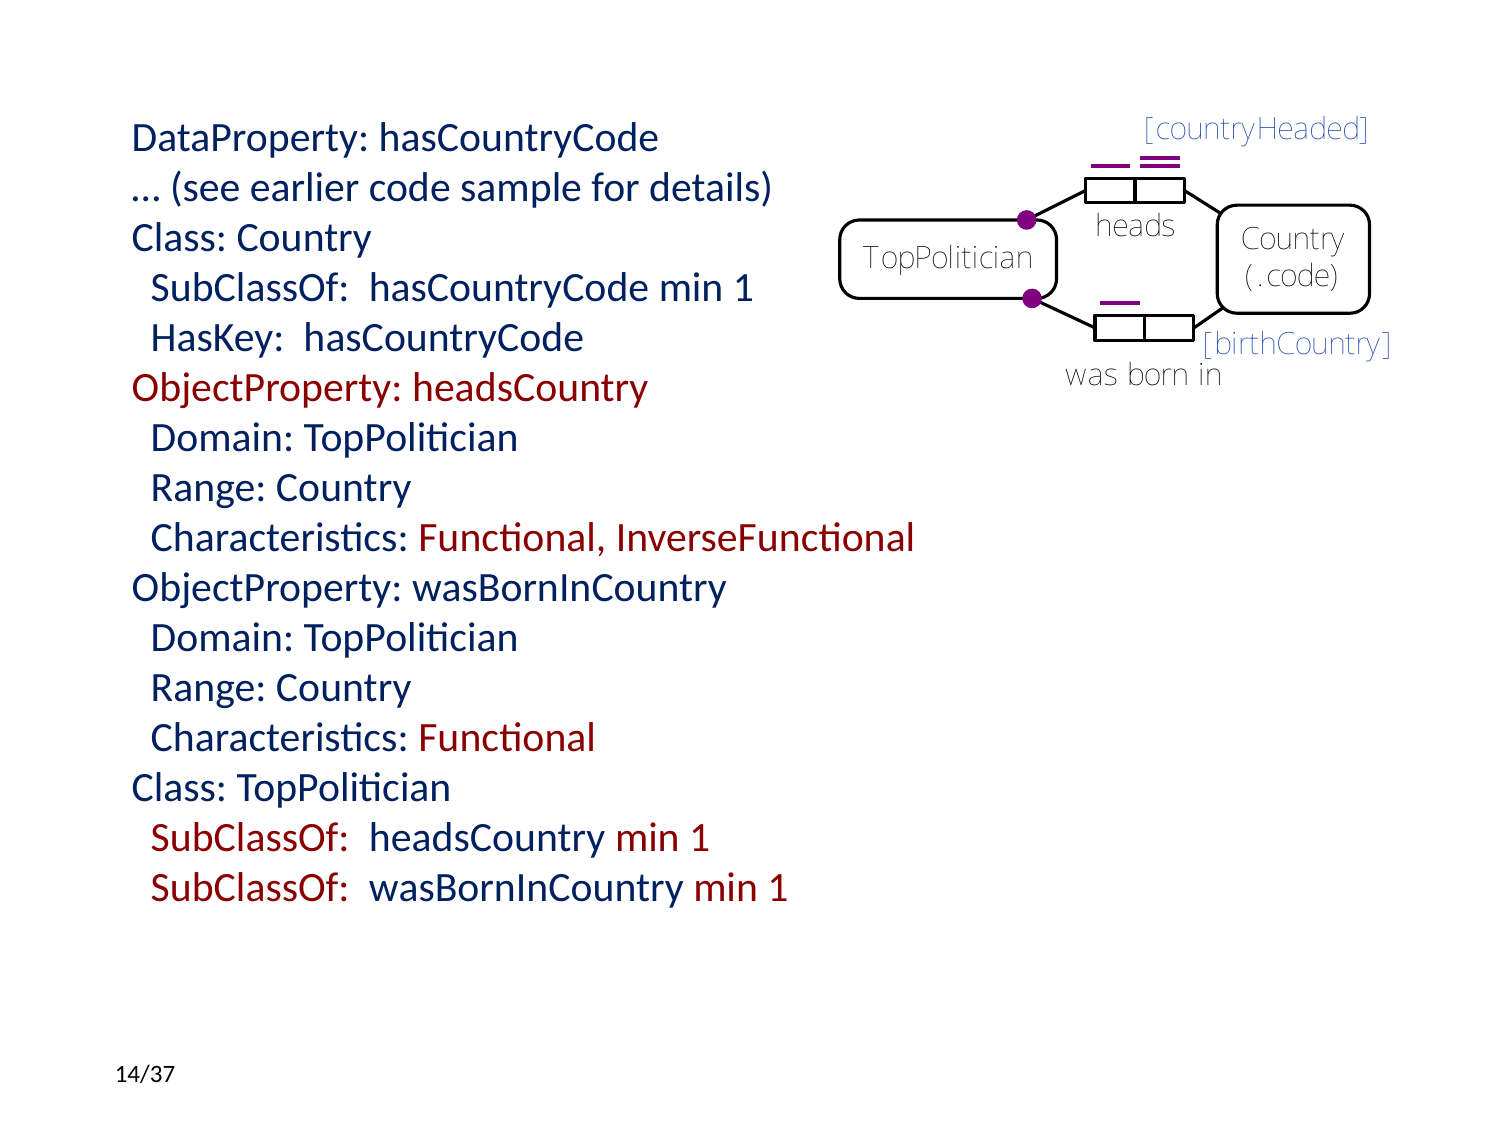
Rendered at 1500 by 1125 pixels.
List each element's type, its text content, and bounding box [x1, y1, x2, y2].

picture [833, 102, 1399, 401]
text_box DataProperty: hasCountryCode … (see earlier code sample for details) Class: Country SubClassOf: hasCountryCode min 1 HasKey: hasCountryCode ObjectProperty: headsCountry Domain: TopPolitician Range: Country Characteristics: Functional, InverseFunctional ObjectProperty: wasBornInCountry Domain: TopPolitician Range: Country Characteristics: Functional Class: TopPolitician SubClassOf: headsCountry min 1 SubClassOf: wasBornInCountry min 1 [116, 102, 931, 968]
